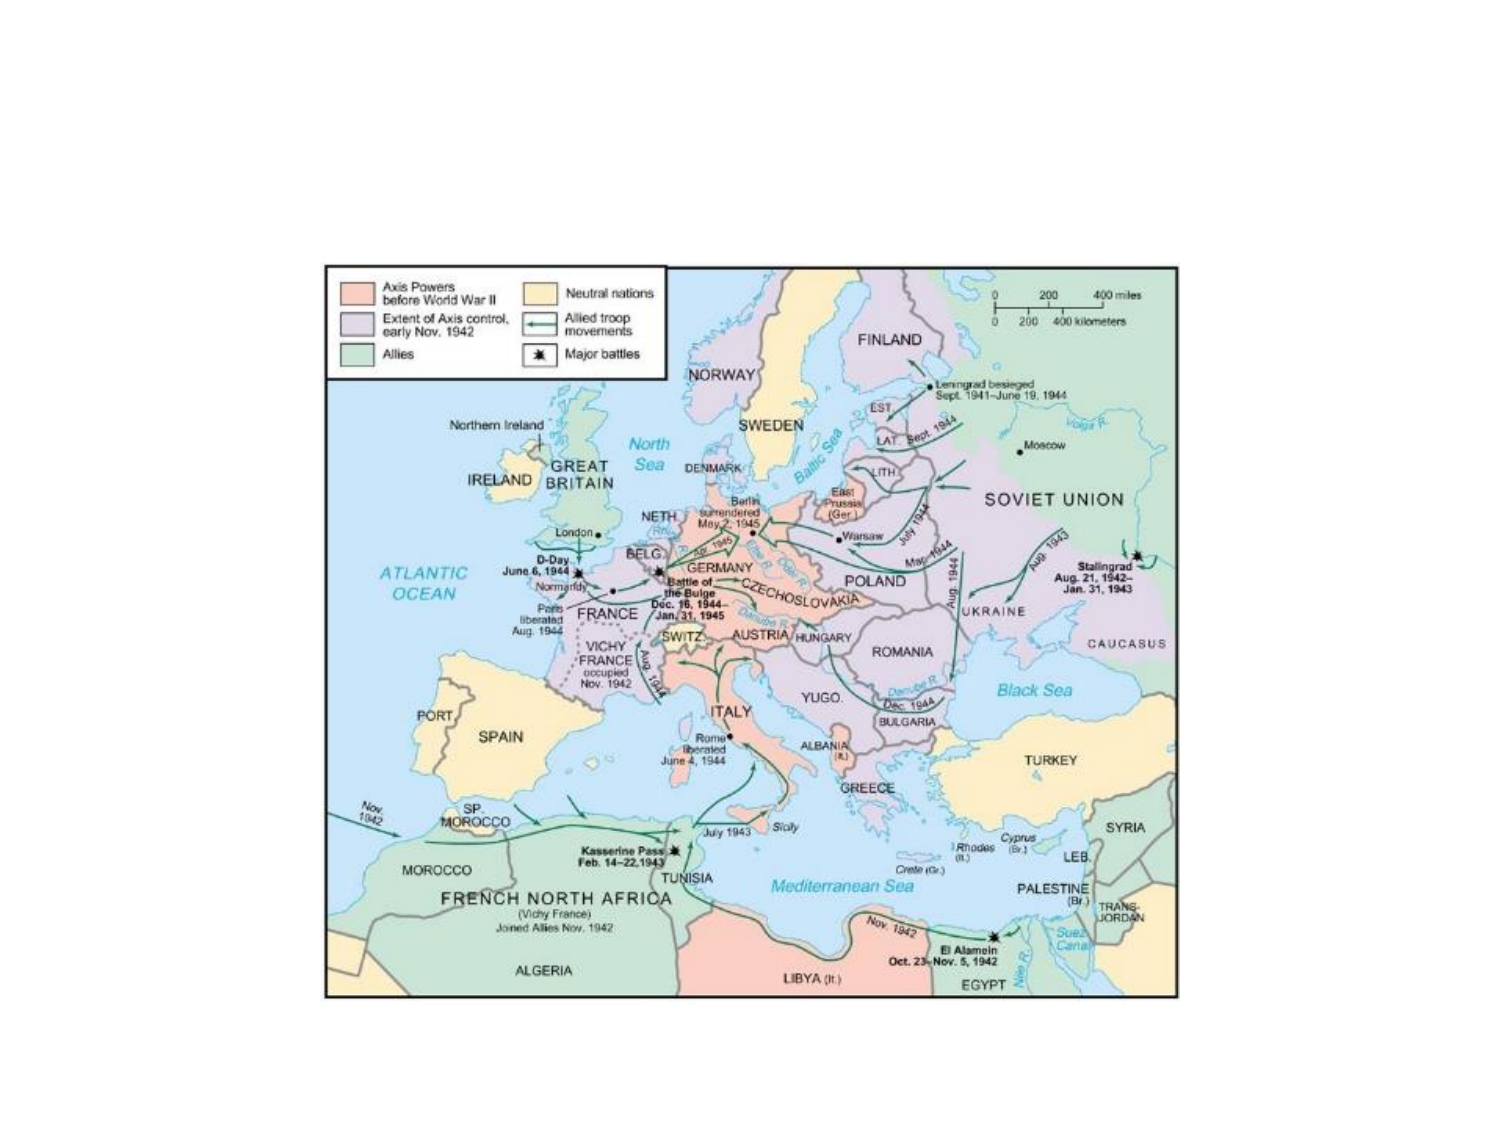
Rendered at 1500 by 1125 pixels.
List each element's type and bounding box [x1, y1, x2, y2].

list [74, 262, 1426, 1006]
